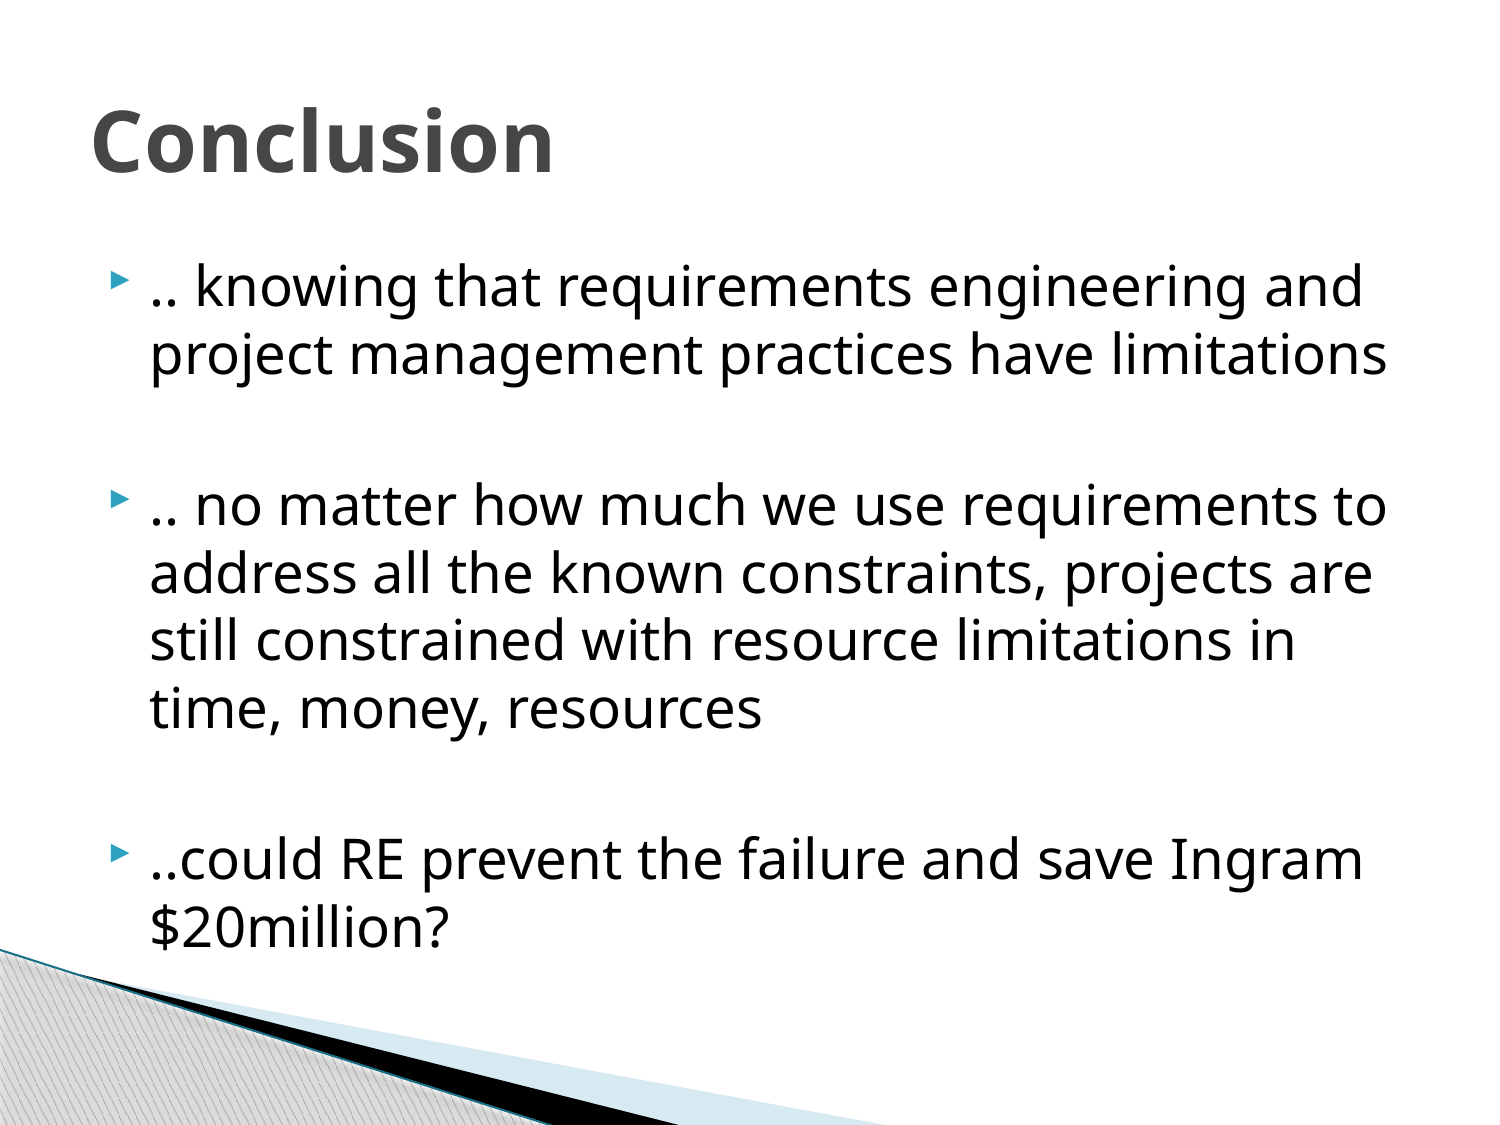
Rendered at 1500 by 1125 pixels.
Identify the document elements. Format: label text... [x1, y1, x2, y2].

list .. knowing that requirements engineering and project management practices have limitations .. no matter how much we use requirements to address all the known constraints, projects are still constrained with resource limitations in time, money, resources ..could RE prevent the failure and save Ingram $20million? [75, 243, 1425, 986]
title Conclusion [75, 45, 1425, 233]
